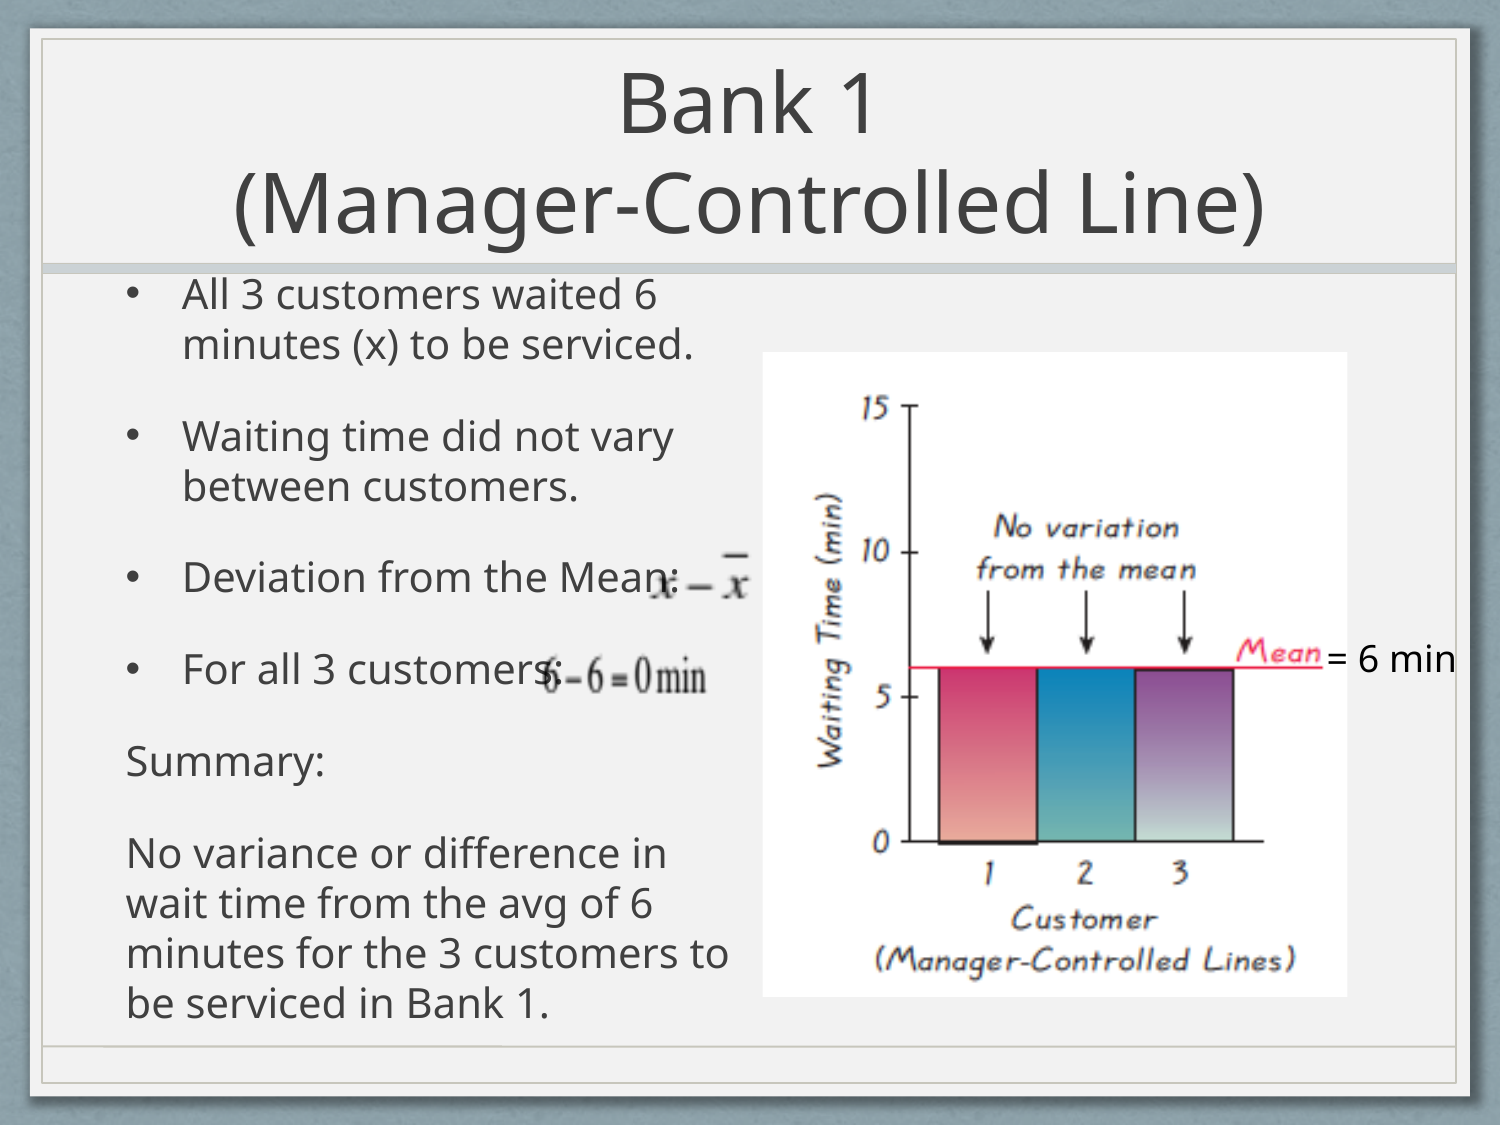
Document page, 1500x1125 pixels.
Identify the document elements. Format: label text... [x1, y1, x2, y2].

title Bank 1 (Manager-Controlled Line) [147, 40, 1353, 260]
list All 3 customers waited 6 minutes (x) to be serviced. Waiting time did not vary between customers. Deviation from the Mean: For all 3 customers: Summary: No variance or difference in wait time from the avg of 6 minutes for the 3 customers to be serviced in Bank 1. [110, 259, 763, 1082]
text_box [644, 544, 756, 606]
text_box = 6 min [1362, 627, 1472, 688]
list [761, 351, 1348, 998]
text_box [538, 645, 712, 701]
